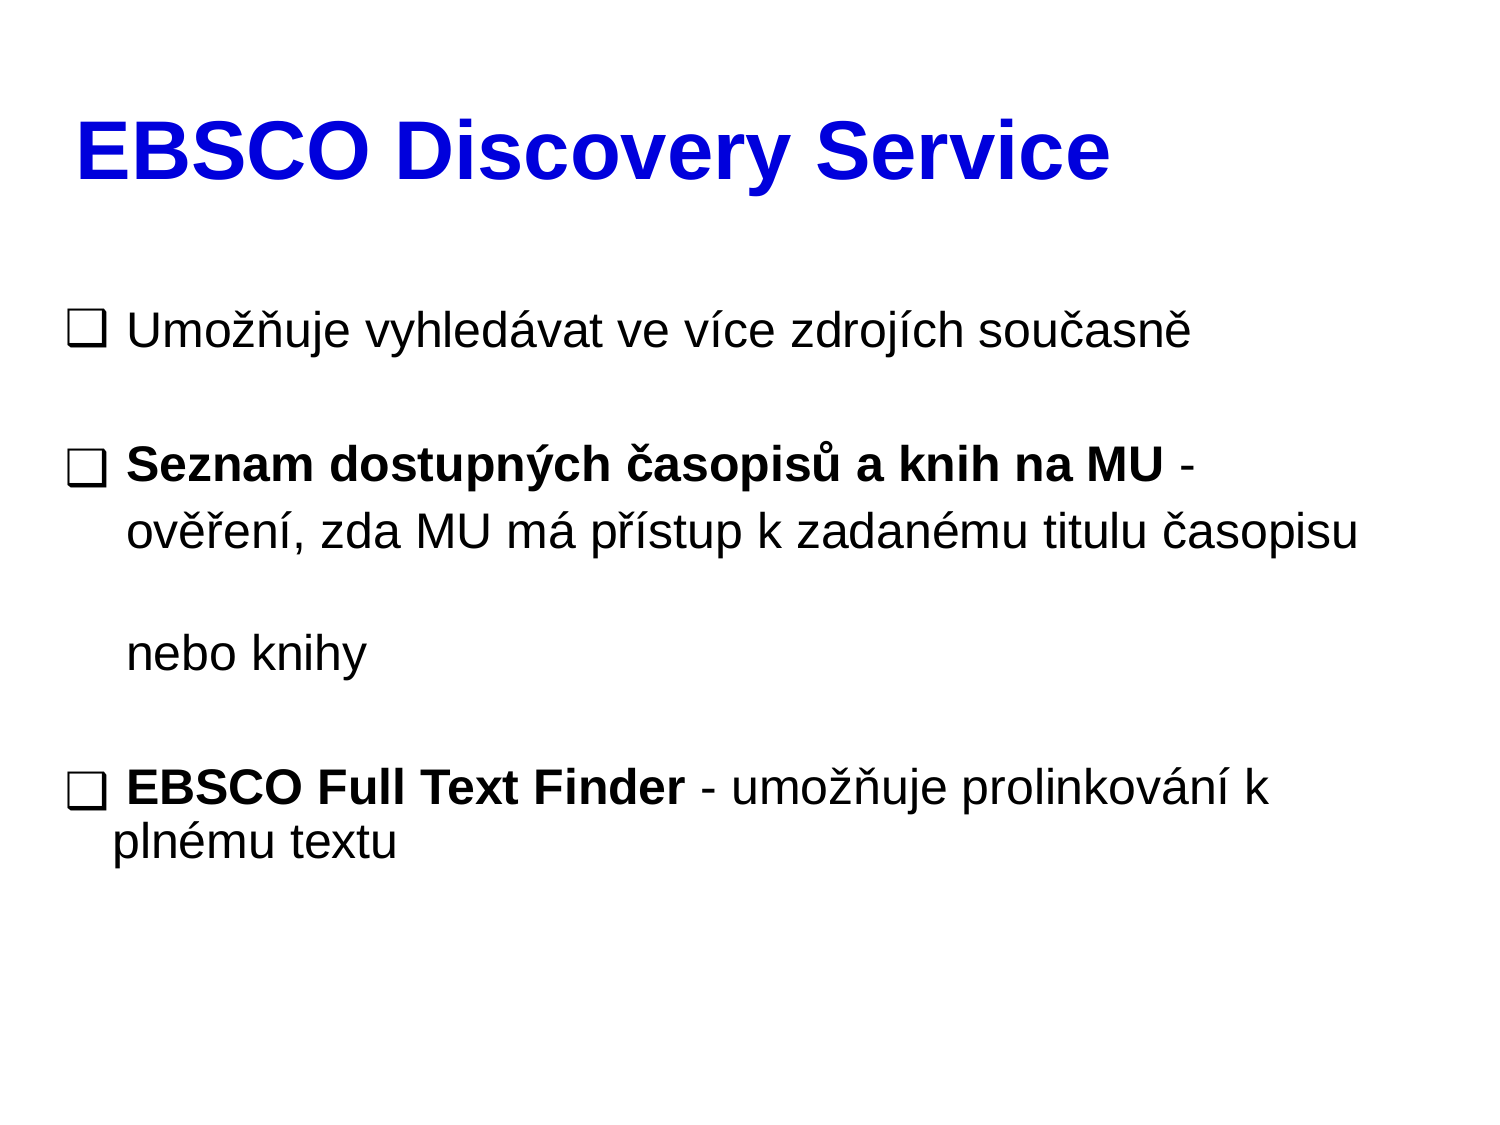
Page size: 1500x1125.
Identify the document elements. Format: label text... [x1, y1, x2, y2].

title EBSCO Discovery Service [75, 100, 1370, 214]
text_box Umožňuje vyhledávat ve více zdrojích současně Seznam dostupných časopisů a knih na MU - ověření, zda MU má přístup k zadanému titulu časopisu nebo knihy EBSCO Full Text Finder - umožňuje prolinkování k plnému textu [41, 289, 1459, 1125]
